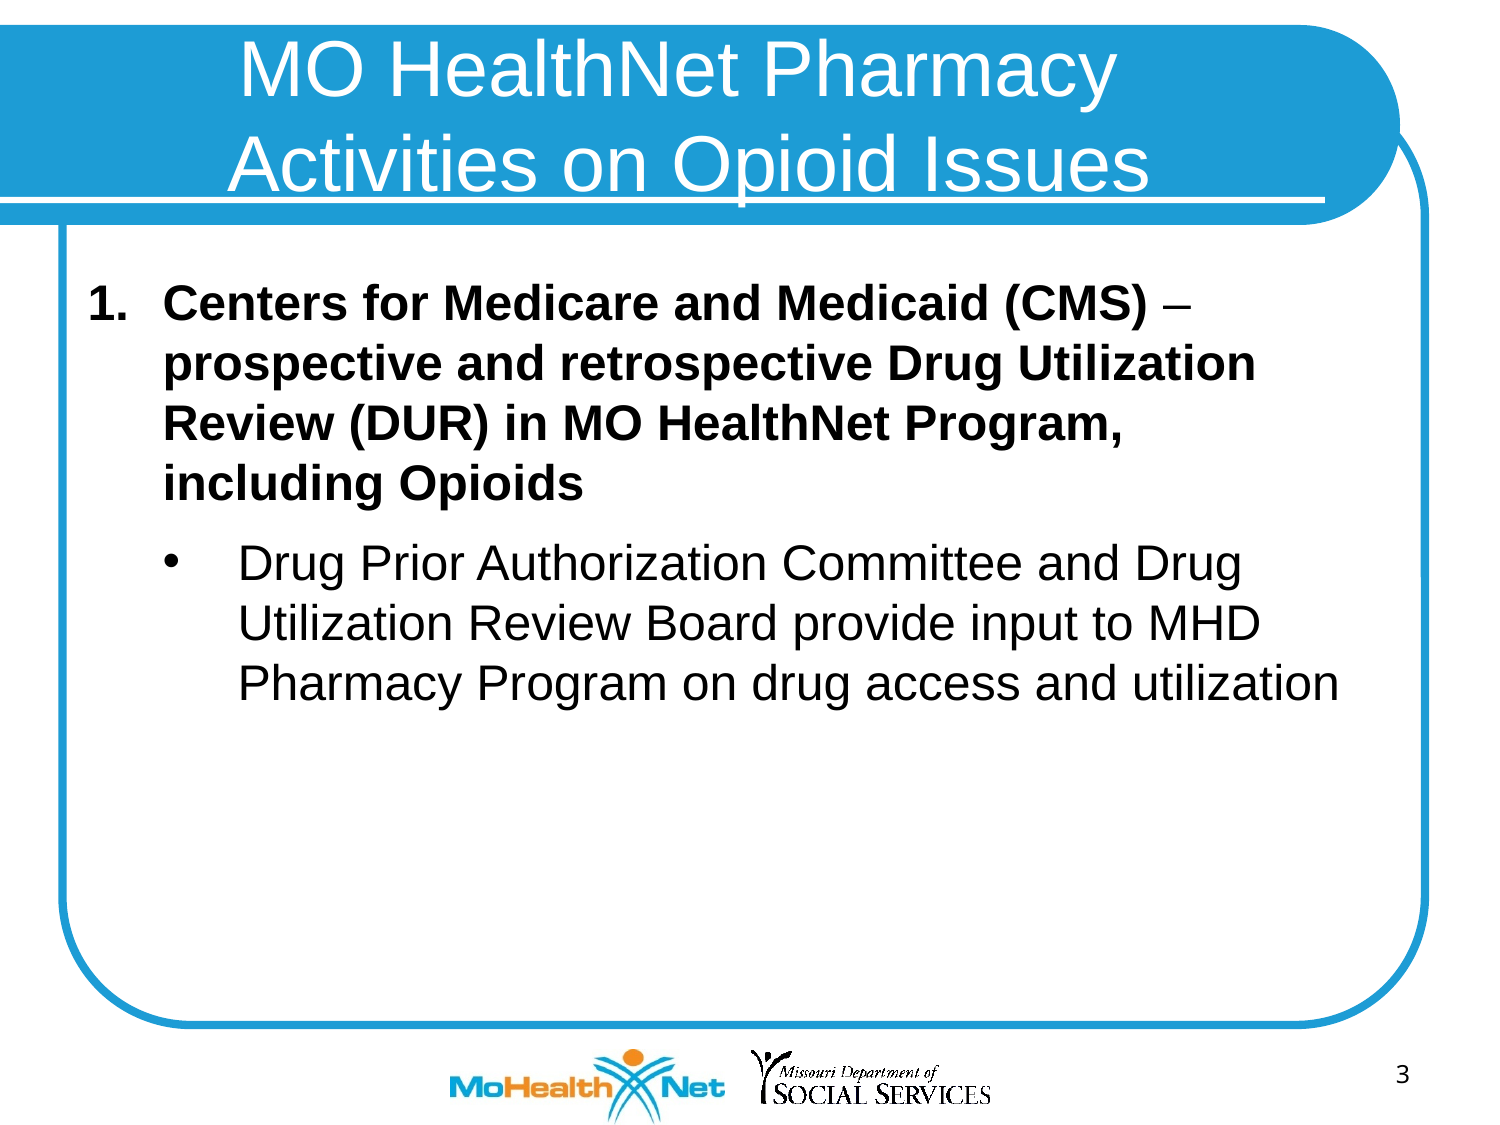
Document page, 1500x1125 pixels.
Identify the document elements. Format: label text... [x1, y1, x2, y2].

title MO HealthNet Pharmacy Activities on Opioid Issues [32, 37, 1347, 188]
slide_number 3 [1074, 1024, 1426, 1101]
text_box Centers for Medicare and Medicaid (CMS) – prospective and retrospective Drug Utilization Review (DUR) in MO HealthNet Program, including Opioids Drug Prior Authorization Committee and Drug Utilization Review Board provide input to MHD Pharmacy Program on drug access and utilization [72, 262, 1361, 719]
picture [450, 1049, 725, 1125]
